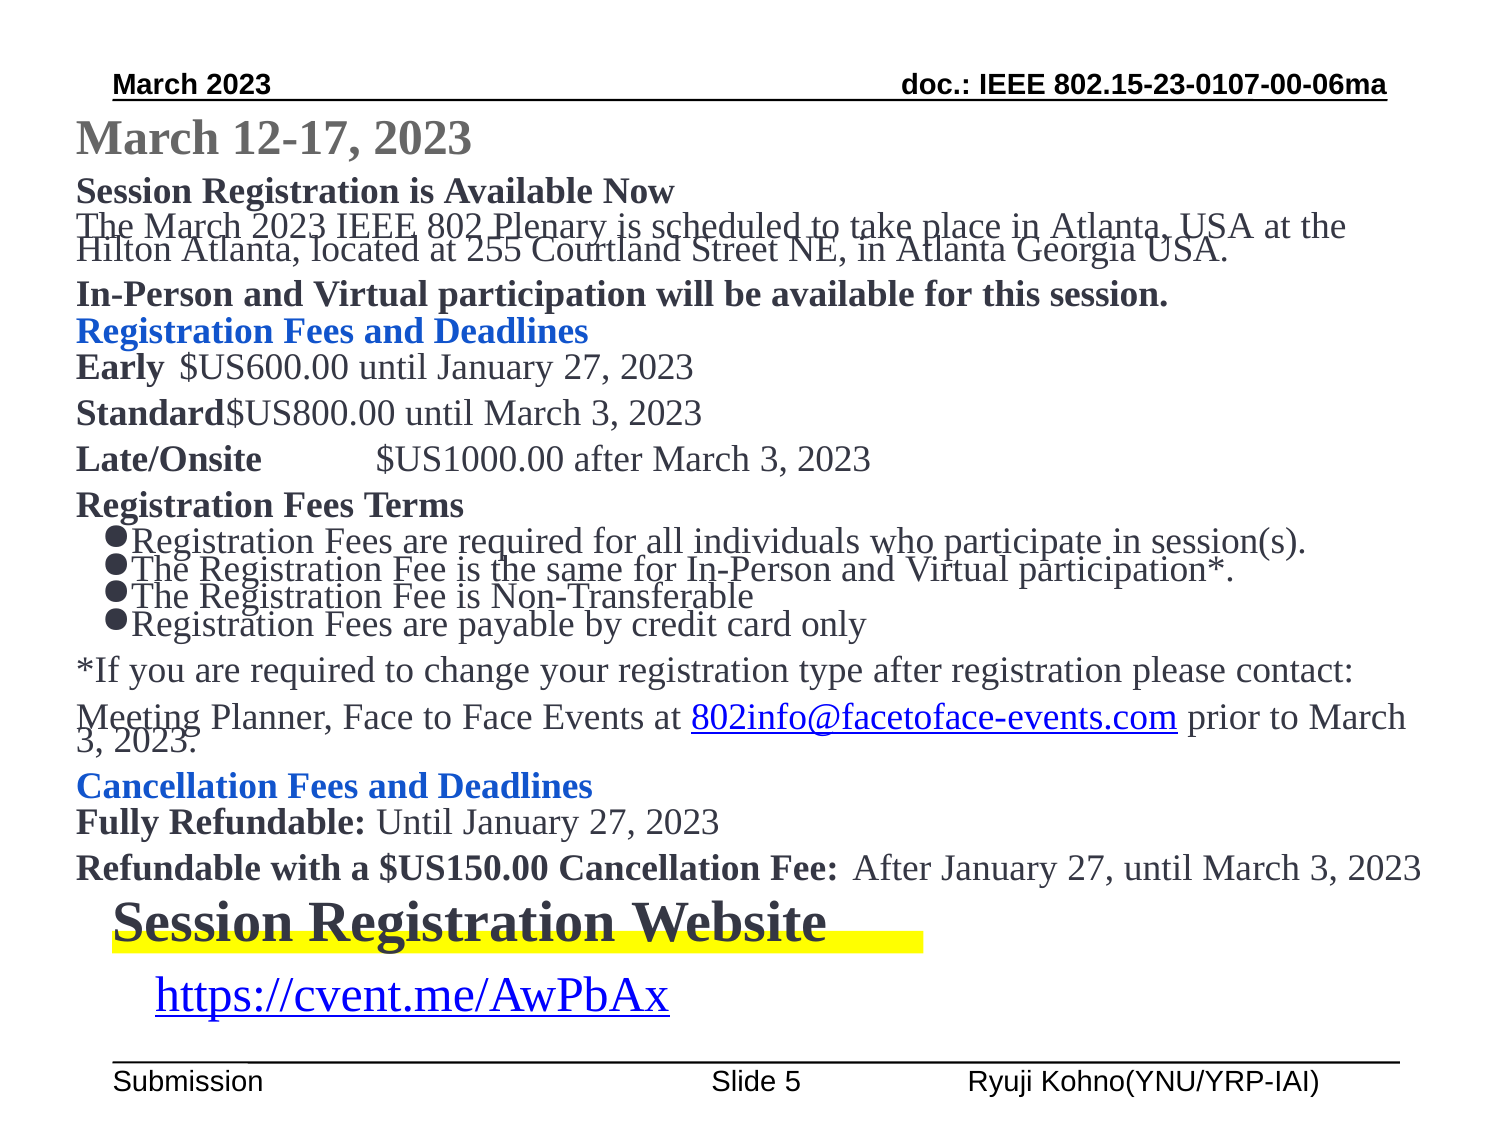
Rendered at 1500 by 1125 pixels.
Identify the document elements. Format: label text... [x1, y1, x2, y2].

slide_number Slide 5 [701, 1062, 811, 1098]
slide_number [112, 64, 375, 100]
text_box Session Registration Website [112, 930, 924, 954]
text_box https://cvent.me/AwPbAx [153, 960, 1469, 1022]
text_box March 12-17, 2023 Session Registration is Available Now The March 2023 IEEE 802 Plenary is scheduled to take place in Atlanta, USA at the Hilton Atlanta, located at 255 Courtland Street NE, in Atlanta Georgia USA. In-Person and Virtual participation will be available for this session. Registration Fees and Deadlines Early $US600.00 until January 27, 2023 Standard $US800.00 until March 3, 2023 Late/Onsite $US1000.00 after March 3, 2023 Registration Fees Terms Registration Fees are required for all individuals who participate in session(s). The Registration Fee is the same for In-Person and Virtual participation*. The Registration Fee is Non-Transferable Registration Fees are payable by credit card only *If you are required to change your registration type after registration please contact: Meeting Planner, Face to Face Events at 802info@facetoface-events.com prior to March 3, 2023. Cancellation Fees and Deadlines Fully Refundable: Until January 27, 2023 Refundable with a $US150.00 Cancellation Fee: After January 27, until March 3, 2023 [59, 134, 1453, 896]
